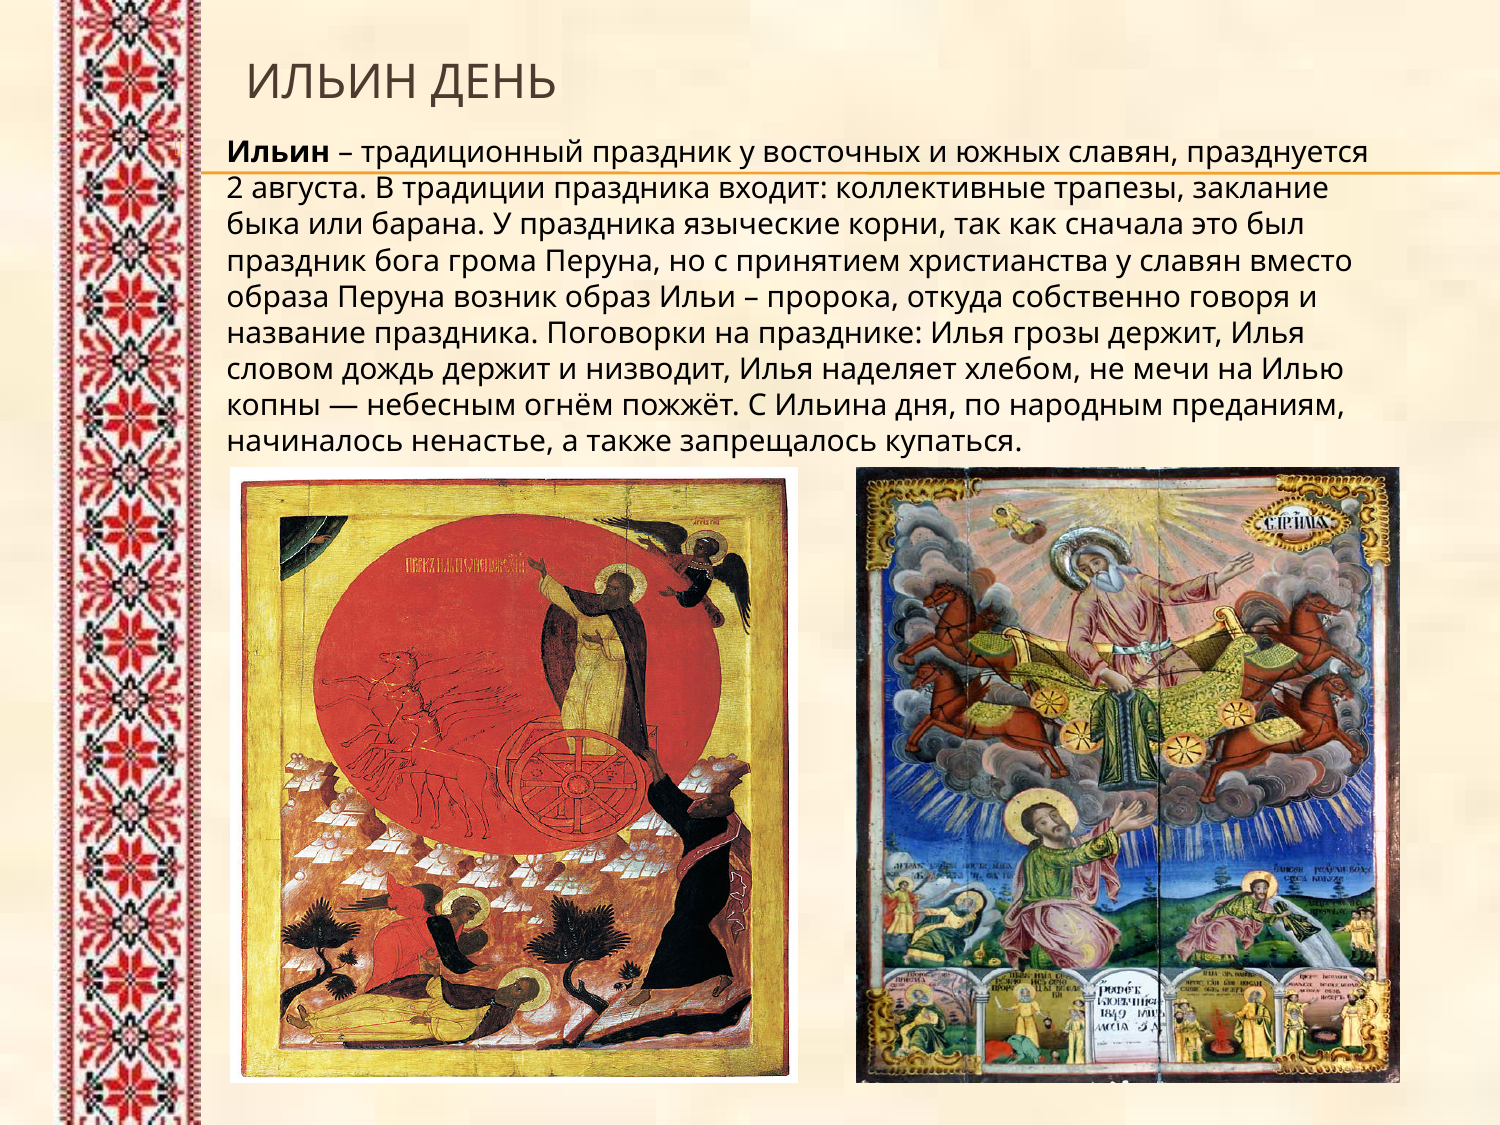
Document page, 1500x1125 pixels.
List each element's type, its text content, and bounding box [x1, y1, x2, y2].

text_box Ильин – традиционный праздник у восточных и южных славян, празднуется 2 августа. В традиции праздника входит: коллективные трапезы, заклание быка или барана. У праздника языческие корни, так как сначала это был праздник бога грома Перуна, но с принятием христианства у славян вместо образа Перуна возник образ Ильи – пророка, откуда собственно говоря и название праздника. Поговорки на празднике: Илья грозы держит, Илья словом дождь держит и низводит, Илья наделяет хлебом, не мечи на Илью копны — небесным огнём пожжёт. С Ильина дня, по народным преданиям, начиналось ненастье, а также запрещалось купаться. [210, 125, 1400, 587]
title Ильин День [230, 42, 1436, 173]
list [229, 467, 798, 1083]
picture [202, 175, 1500, 1125]
picture [0, 0, 1500, 1125]
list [855, 467, 1400, 1083]
